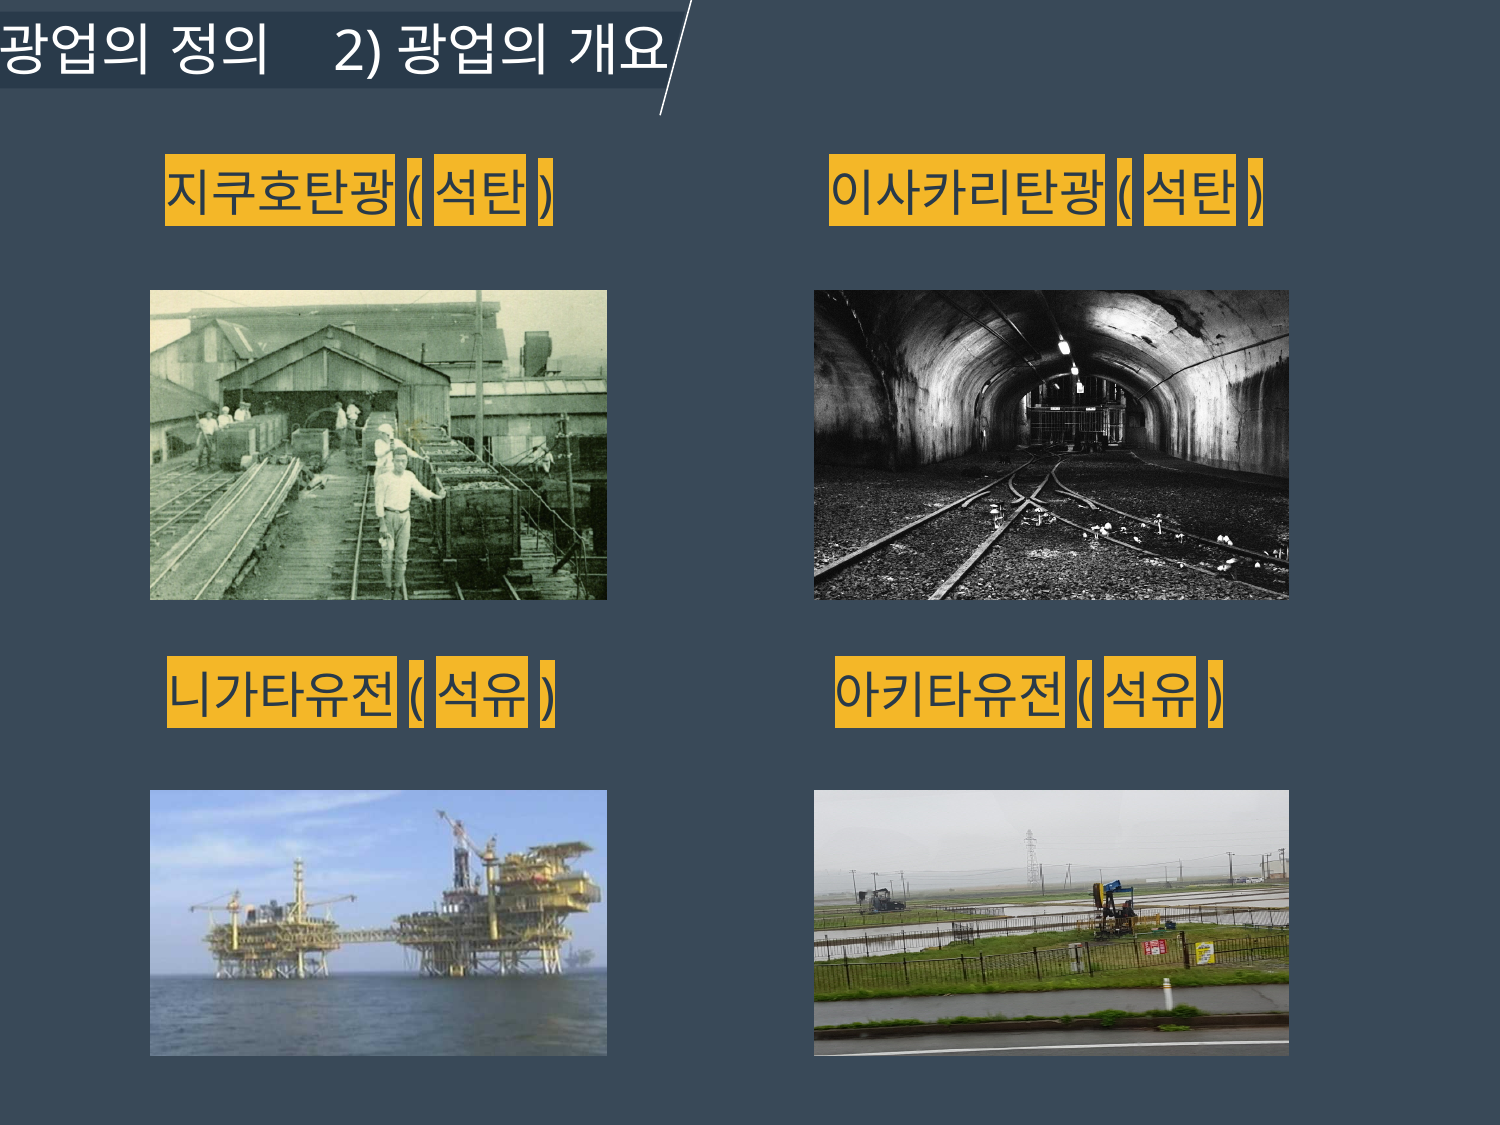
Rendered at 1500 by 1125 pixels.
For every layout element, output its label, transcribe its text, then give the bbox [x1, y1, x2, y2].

text_box 니가타유전(석유) [152, 656, 668, 731]
picture [814, 789, 1289, 1056]
picture [150, 290, 607, 600]
text_box 아키타유전(석유) [820, 656, 1336, 731]
picture [814, 290, 1289, 600]
picture [150, 789, 607, 1056]
text_box [0, 0, 1500, 1125]
text_box 지쿠호탄광(석탄) [150, 154, 685, 229]
text_box 이사카리탄광(석탄) [814, 154, 1382, 229]
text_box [0, 0, 696, 116]
